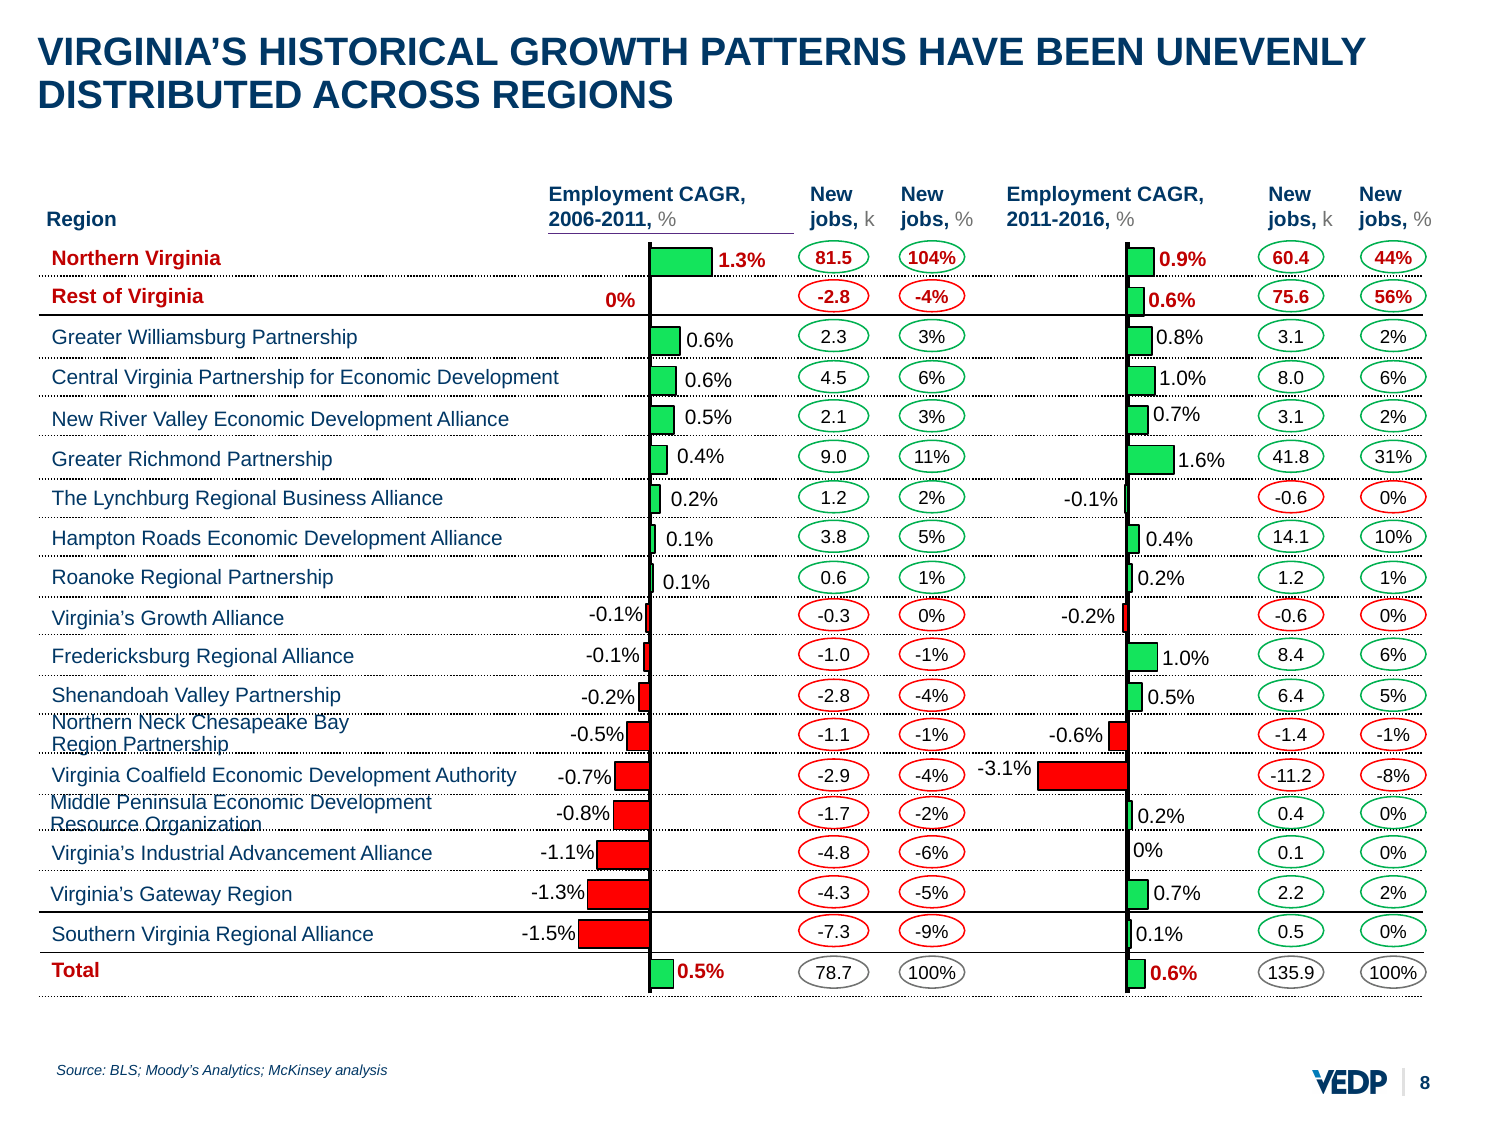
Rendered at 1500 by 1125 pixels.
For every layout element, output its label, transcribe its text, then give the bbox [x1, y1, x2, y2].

text_box Rest of Virginia [51, 282, 204, 308]
chart [569, 953, 780, 996]
chart [569, 277, 780, 314]
text_box 6% [898, 359, 966, 394]
text_box -1.4 [1257, 717, 1325, 752]
text_box Greater Richmond Partnership [51, 445, 333, 471]
text_box Fredericksburg Regional Alliance [51, 642, 357, 668]
text_box Middle Peninsula Economic Development Resource Organization [50, 795, 522, 830]
text_box -1% [1359, 717, 1428, 752]
chart [569, 871, 780, 911]
chart [569, 518, 780, 556]
text_box 2% [898, 480, 966, 514]
text_box 5% [1359, 678, 1428, 713]
chart [569, 480, 780, 517]
chart [569, 358, 780, 396]
chart [1025, 795, 1236, 830]
text_box -1.3% [528, 878, 569, 904]
text_box -2.8 [797, 678, 870, 713]
text_box -1.1% [537, 838, 569, 864]
text_box New jobs, % [900, 180, 991, 233]
text_box -2% [898, 795, 966, 830]
text_box -4.3 [797, 874, 870, 909]
chart [1025, 397, 1236, 435]
text_box 8.0 [1257, 359, 1325, 394]
text_box 1.2 [1257, 560, 1325, 595]
chart [569, 436, 780, 479]
text_box 75.6 [1257, 278, 1325, 313]
text_box 78.7 [797, 955, 870, 990]
text_box 1.2 [797, 480, 870, 514]
chart [569, 635, 780, 675]
text_box 104% [898, 239, 966, 274]
text_box 0% [1359, 834, 1428, 869]
text_box -2.9 [797, 757, 870, 792]
text_box -0.7% [555, 763, 569, 789]
text_box 1% [1359, 560, 1428, 595]
chart [1025, 676, 1236, 713]
text_box Roanoke Regional Partnership [51, 563, 334, 589]
text_box New jobs, k [810, 180, 885, 233]
text_box 8.4 [1257, 637, 1325, 672]
text_box 3.1 [1257, 398, 1325, 433]
chart [569, 754, 780, 794]
chart [1025, 953, 1236, 996]
text_box 9.0 [797, 439, 870, 474]
text_box -1% [898, 717, 966, 752]
text_box -6% [898, 834, 966, 869]
text_box -1.1 [797, 717, 870, 752]
text_box -4.8 [797, 834, 870, 869]
text_box -0.6 [1257, 598, 1325, 632]
chart [1025, 436, 1236, 479]
text_box 10% [1359, 519, 1428, 554]
text_box 0% [898, 598, 966, 632]
text_box New River Valley Economic Development Alliance [51, 405, 514, 431]
chart [1025, 231, 1236, 276]
text_box -7.3 [797, 913, 870, 948]
text_box 3.1 [1257, 318, 1325, 353]
text_box 6.4 [1257, 678, 1325, 713]
text_box -4% [898, 278, 966, 313]
text_box Virginia’s Industrial Advancement Alliance [51, 839, 437, 865]
text_box -1.5% [519, 919, 569, 945]
chart [1025, 913, 1236, 952]
title Virginia’s historical growth patterns have been unevenly distributed across regions [22, 24, 1472, 125]
text_box 0.4 [1257, 795, 1325, 830]
text_box -1% [898, 637, 966, 672]
text_box -0.6 [1257, 480, 1325, 514]
chart [569, 831, 780, 870]
text_box -1.7 [797, 795, 870, 830]
text_box Southern Virginia Regional Alliance [51, 920, 377, 946]
chart [1025, 871, 1236, 911]
text_box -5% [898, 874, 966, 909]
text_box -4% [898, 757, 966, 792]
text_box 14.1 [1257, 519, 1325, 554]
text_box Virginia’s Growth Alliance [51, 604, 288, 630]
chart [1025, 315, 1236, 357]
text_box -9% [898, 913, 966, 948]
text_box -2.8 [797, 278, 870, 313]
text_box 0.1 [1257, 834, 1325, 869]
chart [1025, 831, 1236, 870]
text_box -0.3 [797, 598, 870, 632]
chart [569, 397, 780, 435]
text_box Greater Williamsburg Partnership [51, 323, 359, 349]
text_box 41.8 [1257, 439, 1325, 474]
chart [569, 315, 780, 357]
text_box Central Virginia Partnership for Economic Development [51, 397, 477, 401]
text_box Hampton Roads Economic Development Alliance [51, 525, 505, 550]
text_box 2% [1359, 874, 1428, 909]
text_box 4.5 [797, 359, 870, 394]
chart [1025, 557, 1236, 597]
text_box -1.0 [797, 637, 870, 672]
chart [569, 714, 780, 753]
text_box Total [51, 956, 102, 982]
text_box 3% [898, 318, 966, 353]
picture [1312, 1070, 1387, 1094]
chart [1025, 598, 1236, 634]
chart [1025, 714, 1236, 753]
text_box Northern Virginia [51, 244, 222, 270]
chart [569, 231, 780, 276]
text_box New jobs, % [1359, 180, 1449, 233]
text_box 100% [1359, 955, 1428, 990]
chart [1025, 277, 1236, 314]
text_box 56% [1359, 278, 1428, 313]
text_box 2% [1359, 398, 1428, 433]
text_box 2.1 [797, 398, 870, 433]
text_box 60.4 [1257, 239, 1325, 274]
text_box -4% [898, 678, 966, 713]
text_box 0.5 [1257, 913, 1325, 948]
chart [1025, 635, 1236, 675]
text_box Northern Neck Chesapeake Bay Region Partnership [51, 714, 509, 753]
text_box -11.2 [1257, 757, 1325, 792]
text_box Region [46, 205, 515, 233]
text_box -8% [1359, 757, 1428, 792]
text_box Virginia’s Gateway Region [50, 880, 294, 906]
text_box 11% [898, 439, 966, 474]
text_box 3% [898, 398, 966, 433]
text_box Employment CAGR, 2006-2011, % [548, 180, 794, 233]
chart [1025, 518, 1236, 556]
text_box 100% [898, 955, 966, 990]
text_box 6% [1359, 637, 1428, 672]
text_box The Lynchburg Regional Business Alliance [51, 484, 446, 510]
text_box 31% [1359, 439, 1428, 474]
text_box 2% [1359, 318, 1428, 353]
chart [569, 676, 780, 713]
text_box 2.2 [1257, 874, 1325, 909]
chart [569, 913, 780, 952]
chart [1025, 358, 1236, 396]
text_box 135.9 [1257, 955, 1325, 990]
text_box 5% [898, 519, 966, 554]
text_box 0% [1359, 480, 1428, 514]
chart [1025, 480, 1236, 517]
text_box Middle Peninsula Economic Development Resource Organization [50, 831, 522, 837]
text_box Employment CAGR, 2011-2016, % [1006, 180, 1252, 233]
text_box Virginia Coalfield Economic Development Authority [51, 761, 520, 787]
text_box -0.8% [553, 800, 569, 825]
text_box Source: BLS; Moody’s Analytics; McKinsey analysis [56, 1061, 1238, 1079]
text_box 81.5 [797, 239, 870, 274]
text_box 44% [1359, 239, 1428, 274]
text_box 0% [1359, 913, 1428, 948]
text_box 3.8 [797, 519, 870, 554]
text_box 0.6 [797, 560, 870, 595]
text_box Central Virginia Partnership for Economic Development [51, 358, 477, 396]
chart [569, 557, 780, 597]
text_box 0% [1359, 795, 1428, 830]
chart [569, 795, 780, 830]
text_box 0% [1359, 598, 1428, 632]
text_box 6% [1359, 359, 1428, 394]
text_box New jobs, k [1268, 180, 1343, 233]
chart [1025, 754, 1236, 794]
text_box 2.3 [797, 318, 870, 353]
chart [569, 598, 780, 634]
text_box 1% [898, 560, 966, 595]
text_box -3.1% [974, 754, 1025, 780]
text_box Shenandoah Valley Partnership [51, 681, 343, 707]
